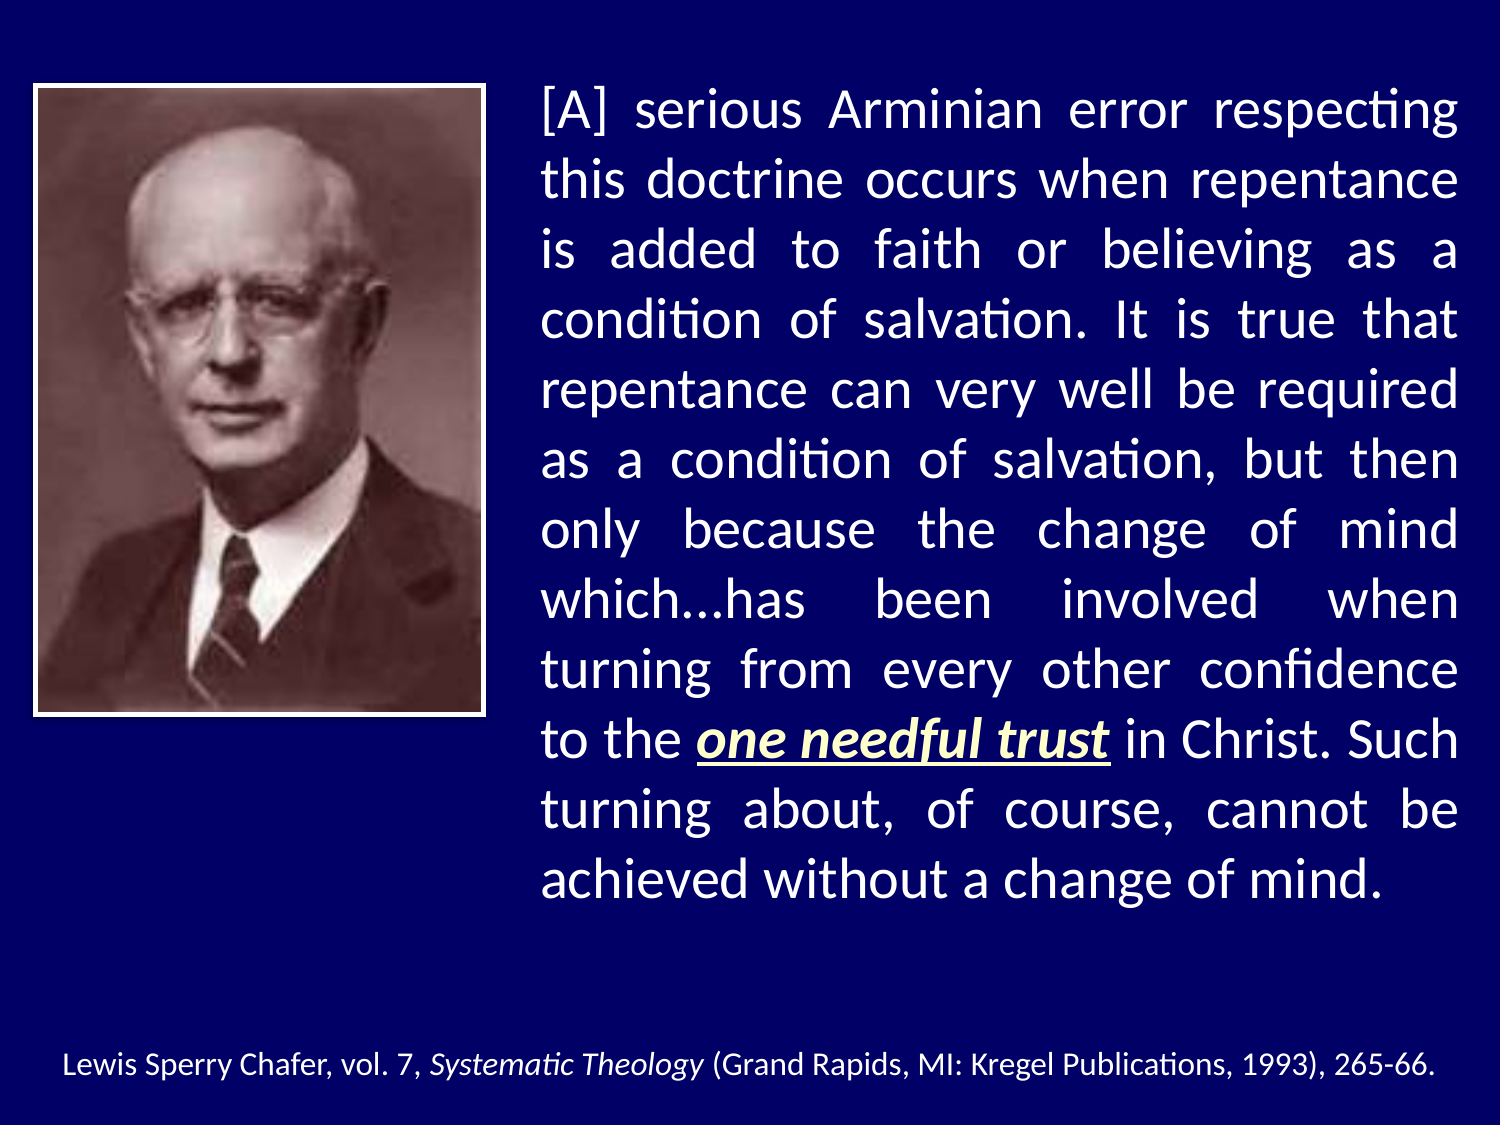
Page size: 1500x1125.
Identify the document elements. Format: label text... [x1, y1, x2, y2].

picture [37, 87, 482, 713]
list [A] serious Arminian error respecting this doctrine occurs when repentance is added to faith or believing as a condition of salvation. It is true that repentance can very well be required as a condition of salvation, but then only because the change of mind which...has been involved when turning from every other confidence to the one needful trust in Christ. Such turning about, of course, cannot be achieved without a change of mind. [525, 62, 1475, 1005]
title Lewis Sperry Chafer, vol. 7, Systematic Theology (Grand Rapids, MI: Kregel Publications, 1993), 265-66. [0, 1025, 1500, 1099]
